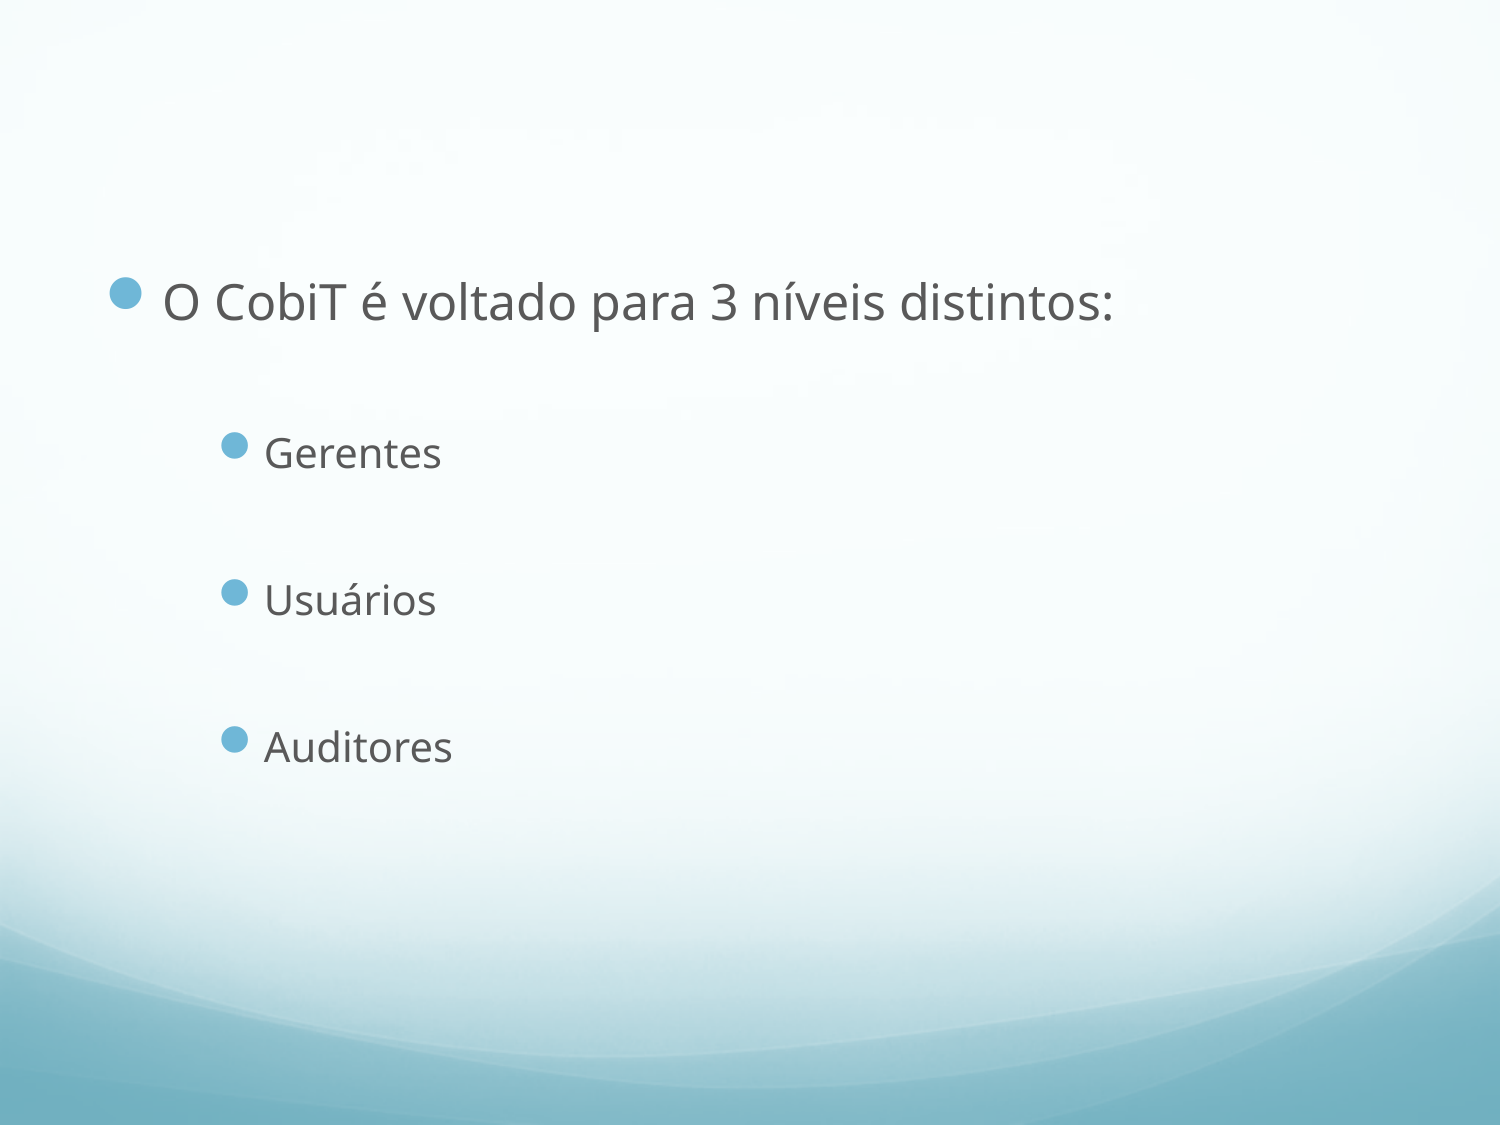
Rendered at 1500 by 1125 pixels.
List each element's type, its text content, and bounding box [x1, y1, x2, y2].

list O CobiT é voltado para 3 níveis distintos: Gerentes Usuários Auditores [90, 262, 1410, 975]
